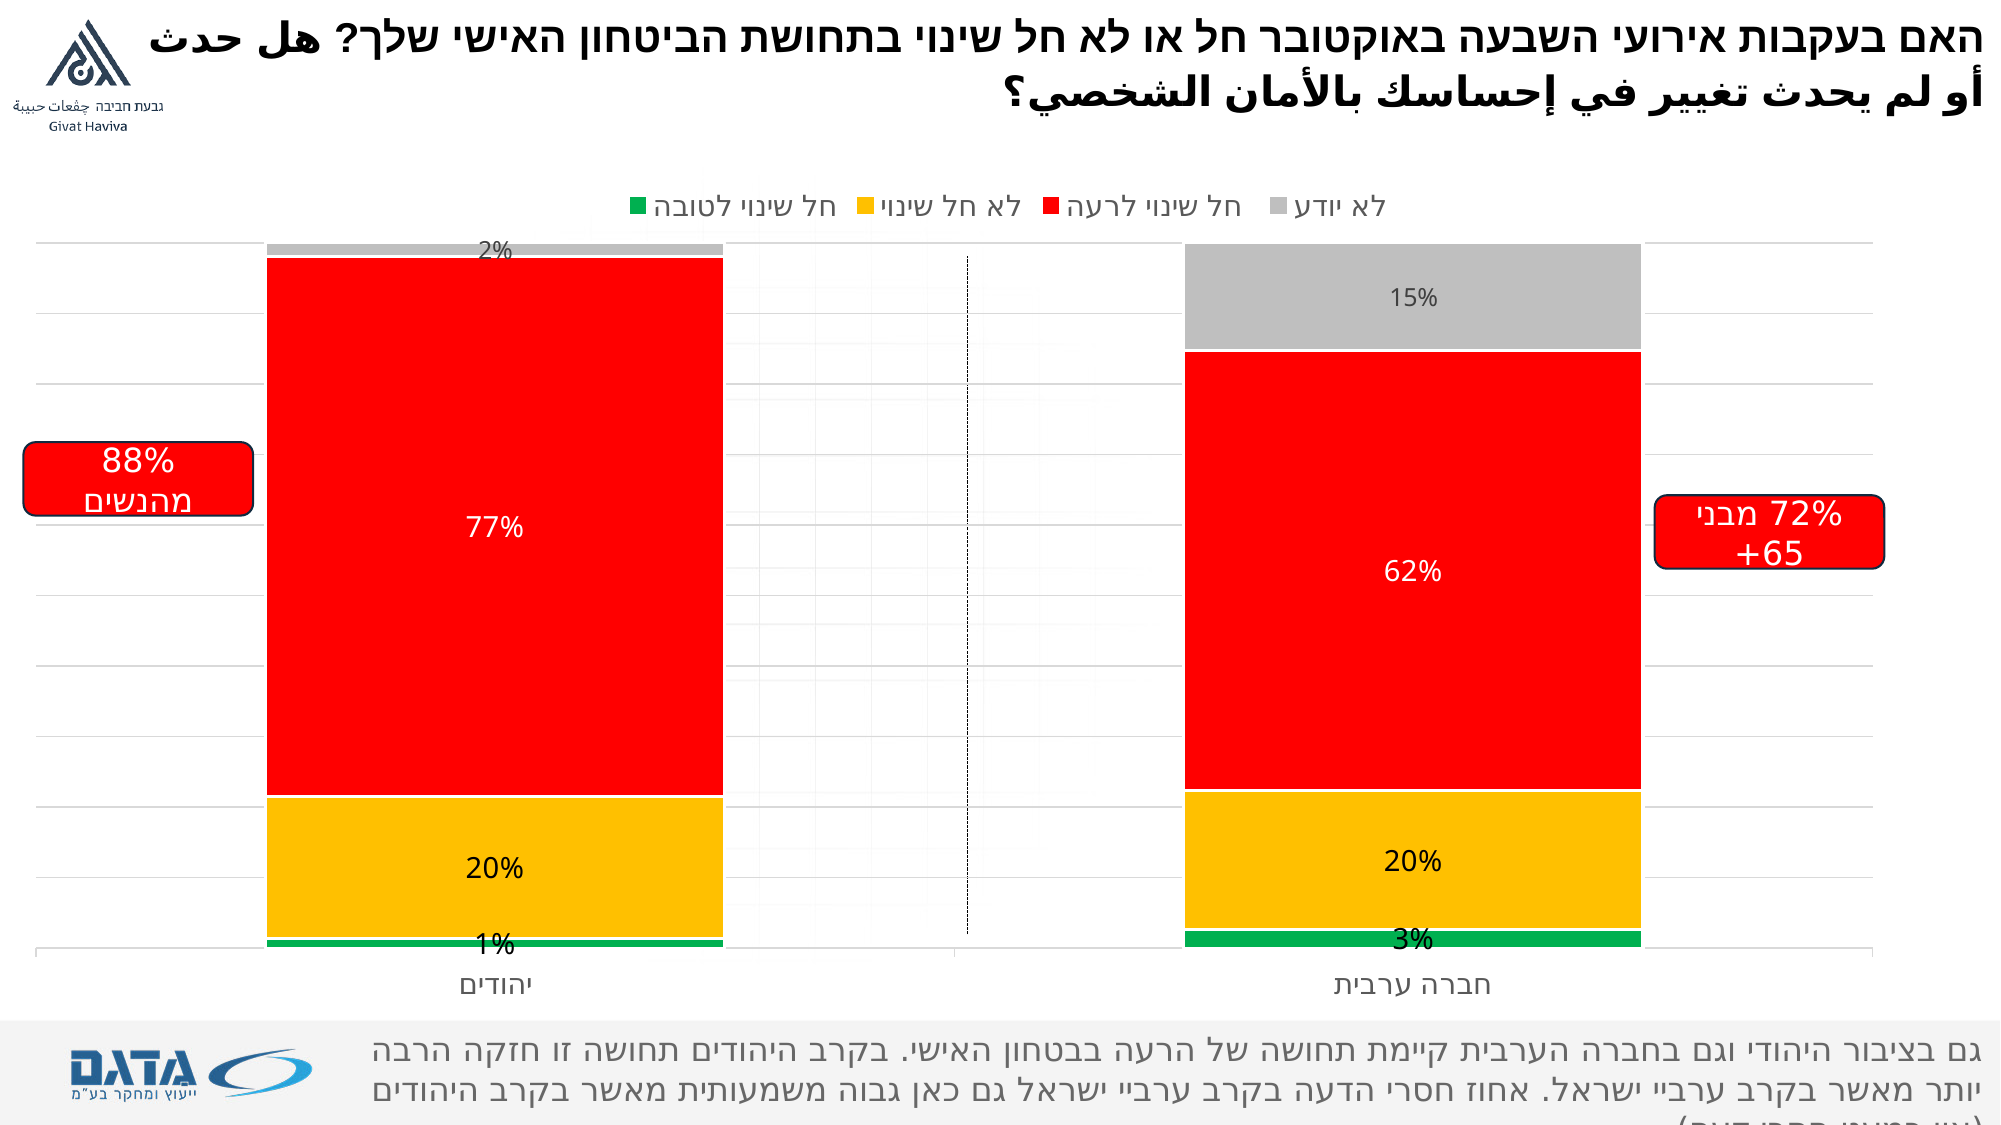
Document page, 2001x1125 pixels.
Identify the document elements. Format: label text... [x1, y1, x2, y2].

chart [8, 168, 2000, 1021]
picture [0, 0, 2001, 1125]
list האם בעקבות אירועי השבעה באוקטובר חל או לא חל שינוי בתחושת הביטחון האישי שלך? هل حدث أو لم يحدث تغيير في إحساسك بالأمان الشخصي؟ [87, 0, 2000, 137]
text_box גם בציבור היהודי וגם בחברה הערבית קיימת תחושה של הרעה בבטחון האישי. בקרב היהודים תחושה זו חזקה הרבה יותר מאשר בקרב ערביי ישראל. אחוז חסרי הדעה בקרב ערביי ישראל גם כאן גבוה משמעותית מאשר בקרב היהודים (אין כמעט חסרי דעה) [304, 1021, 2000, 1125]
